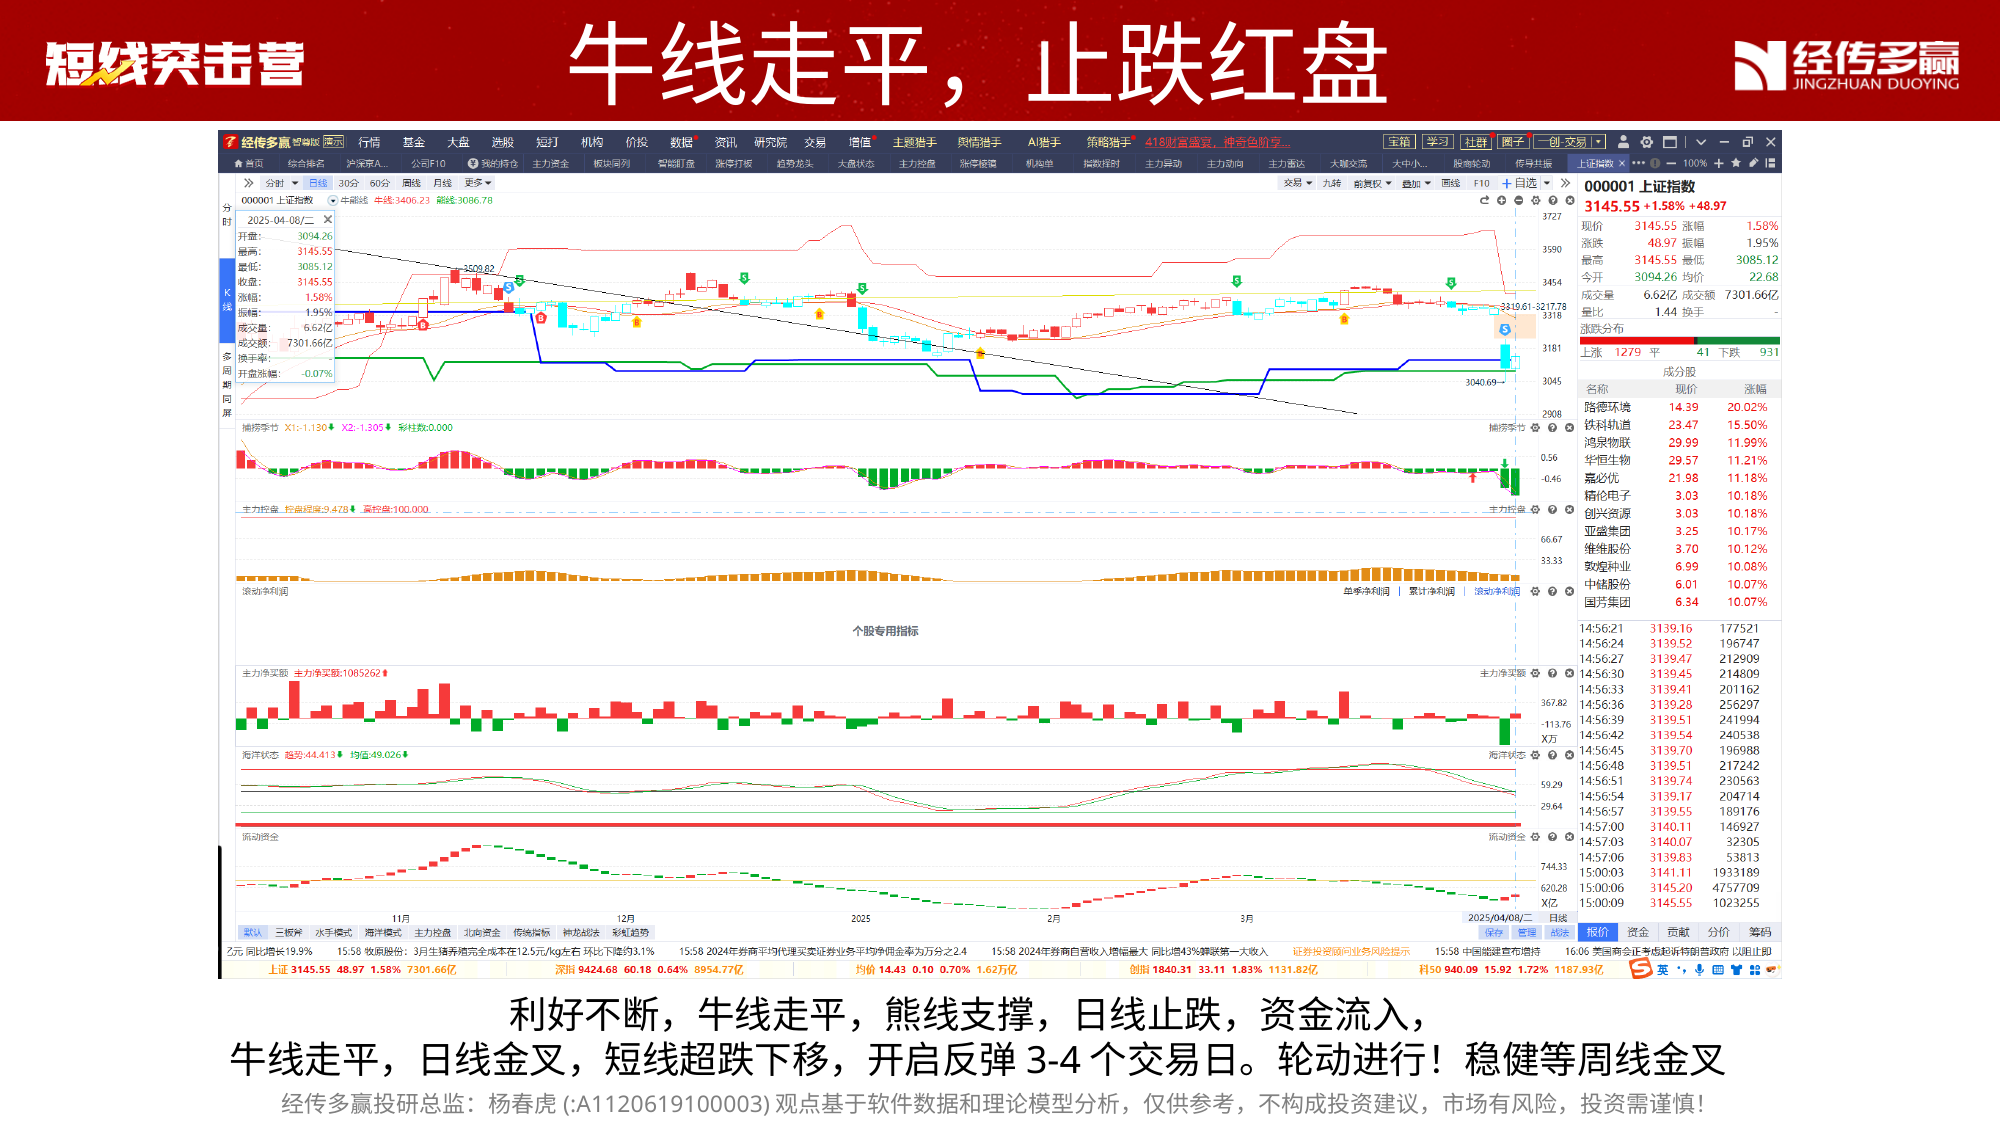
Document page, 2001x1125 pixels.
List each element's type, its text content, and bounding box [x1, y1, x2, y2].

text_box 牛线走平，止跌红盘 [434, 0, 1523, 125]
picture [1523, 0, 2000, 121]
text_box 利好不断，牛线走平，熊线支撑，日线止跌，资金流入， 牛线走平，日线金叉，短线超跌下移，开启反弹3-4个交易日。轮动进行！稳健等周线金叉 [157, 983, 1800, 1089]
picture [0, 0, 434, 121]
picture [218, 130, 1782, 979]
